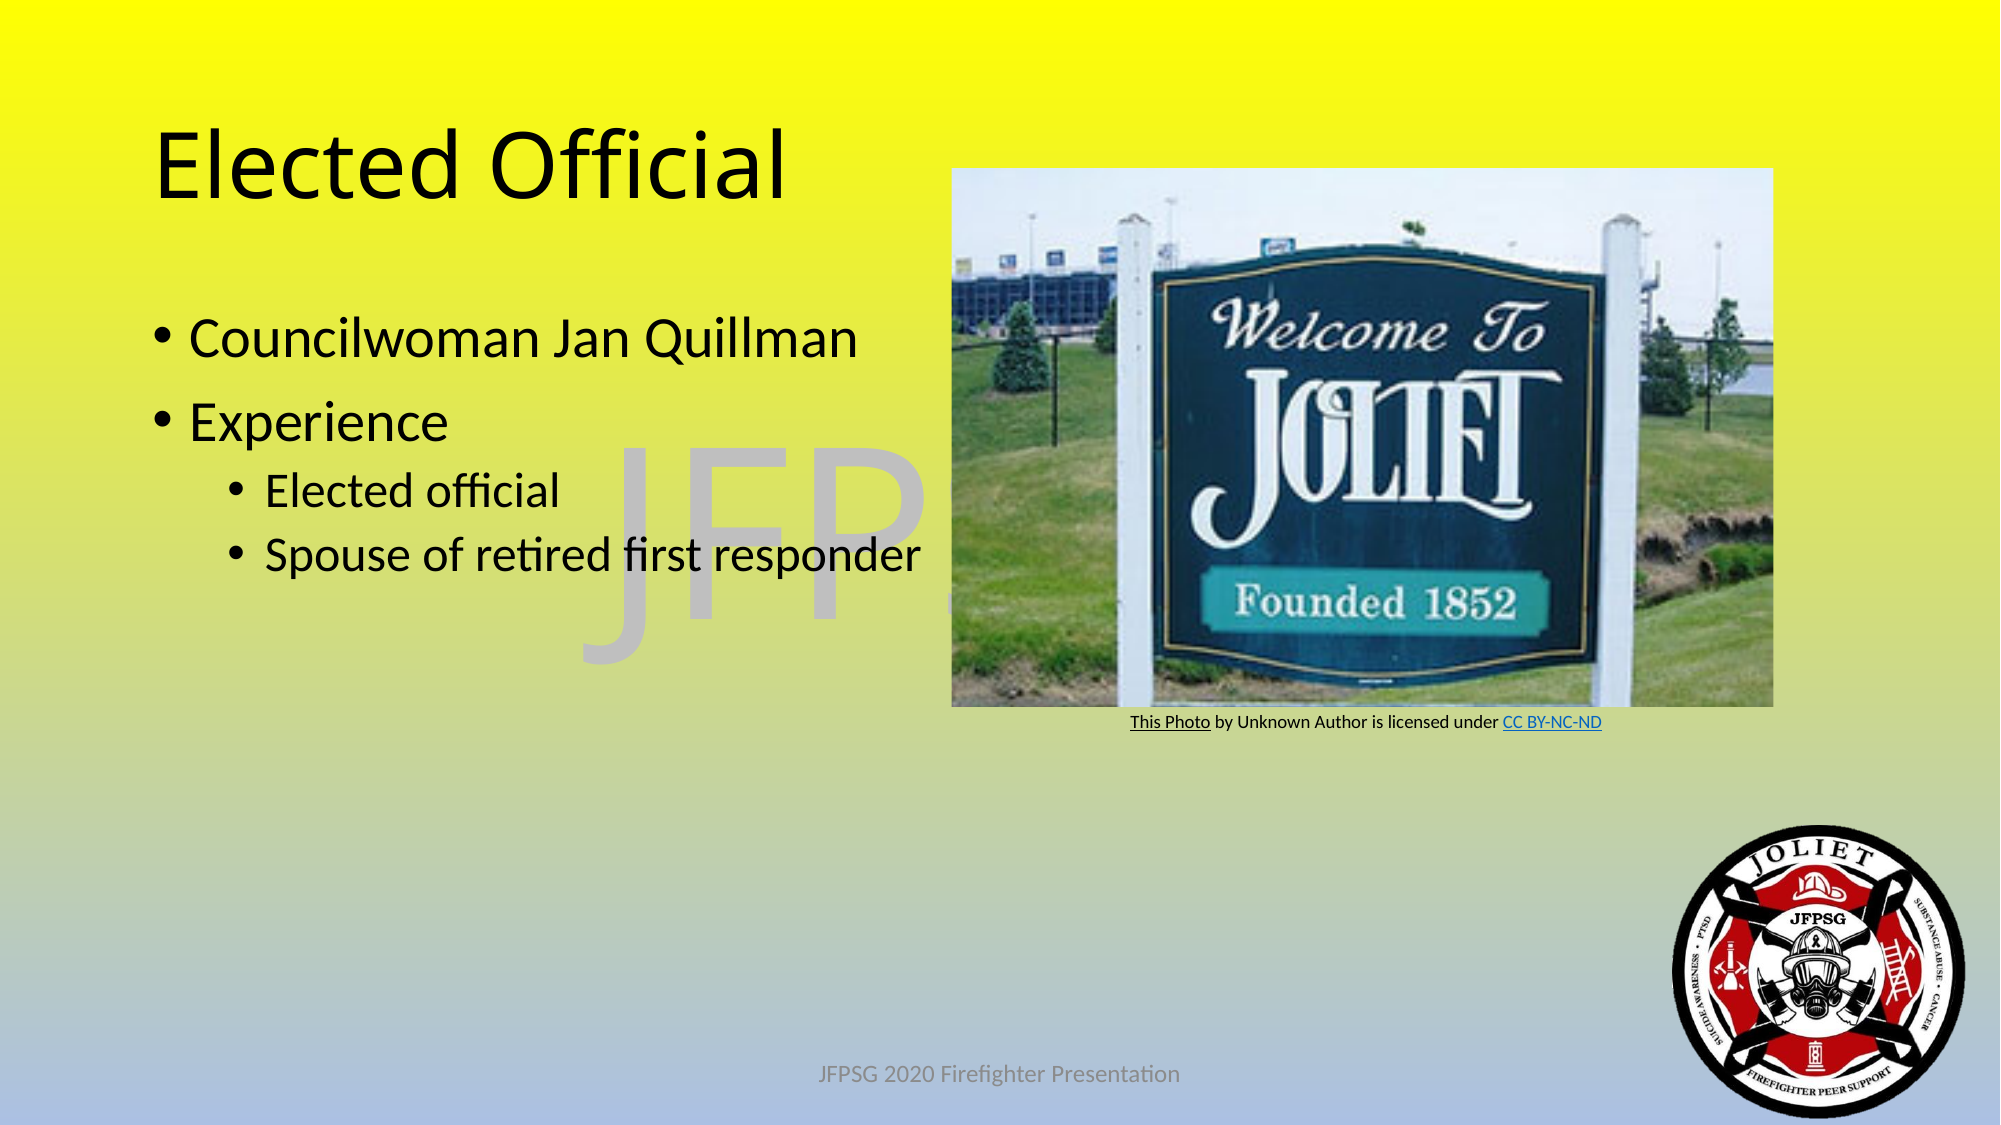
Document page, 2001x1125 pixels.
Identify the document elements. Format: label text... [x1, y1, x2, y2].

text_box This Photo by Unknown Author is licensed under CC BY-NC-ND [1115, 707, 1757, 740]
list Councilwoman Jan Quillman Experience Elected official Spouse of retired first responder [137, 299, 1863, 1014]
footer JFPSG 2020 Firefighter Presentation [662, 1042, 1338, 1103]
title Elected Official [137, 59, 1863, 278]
picture [951, 168, 1774, 707]
picture [1658, 819, 1978, 1125]
